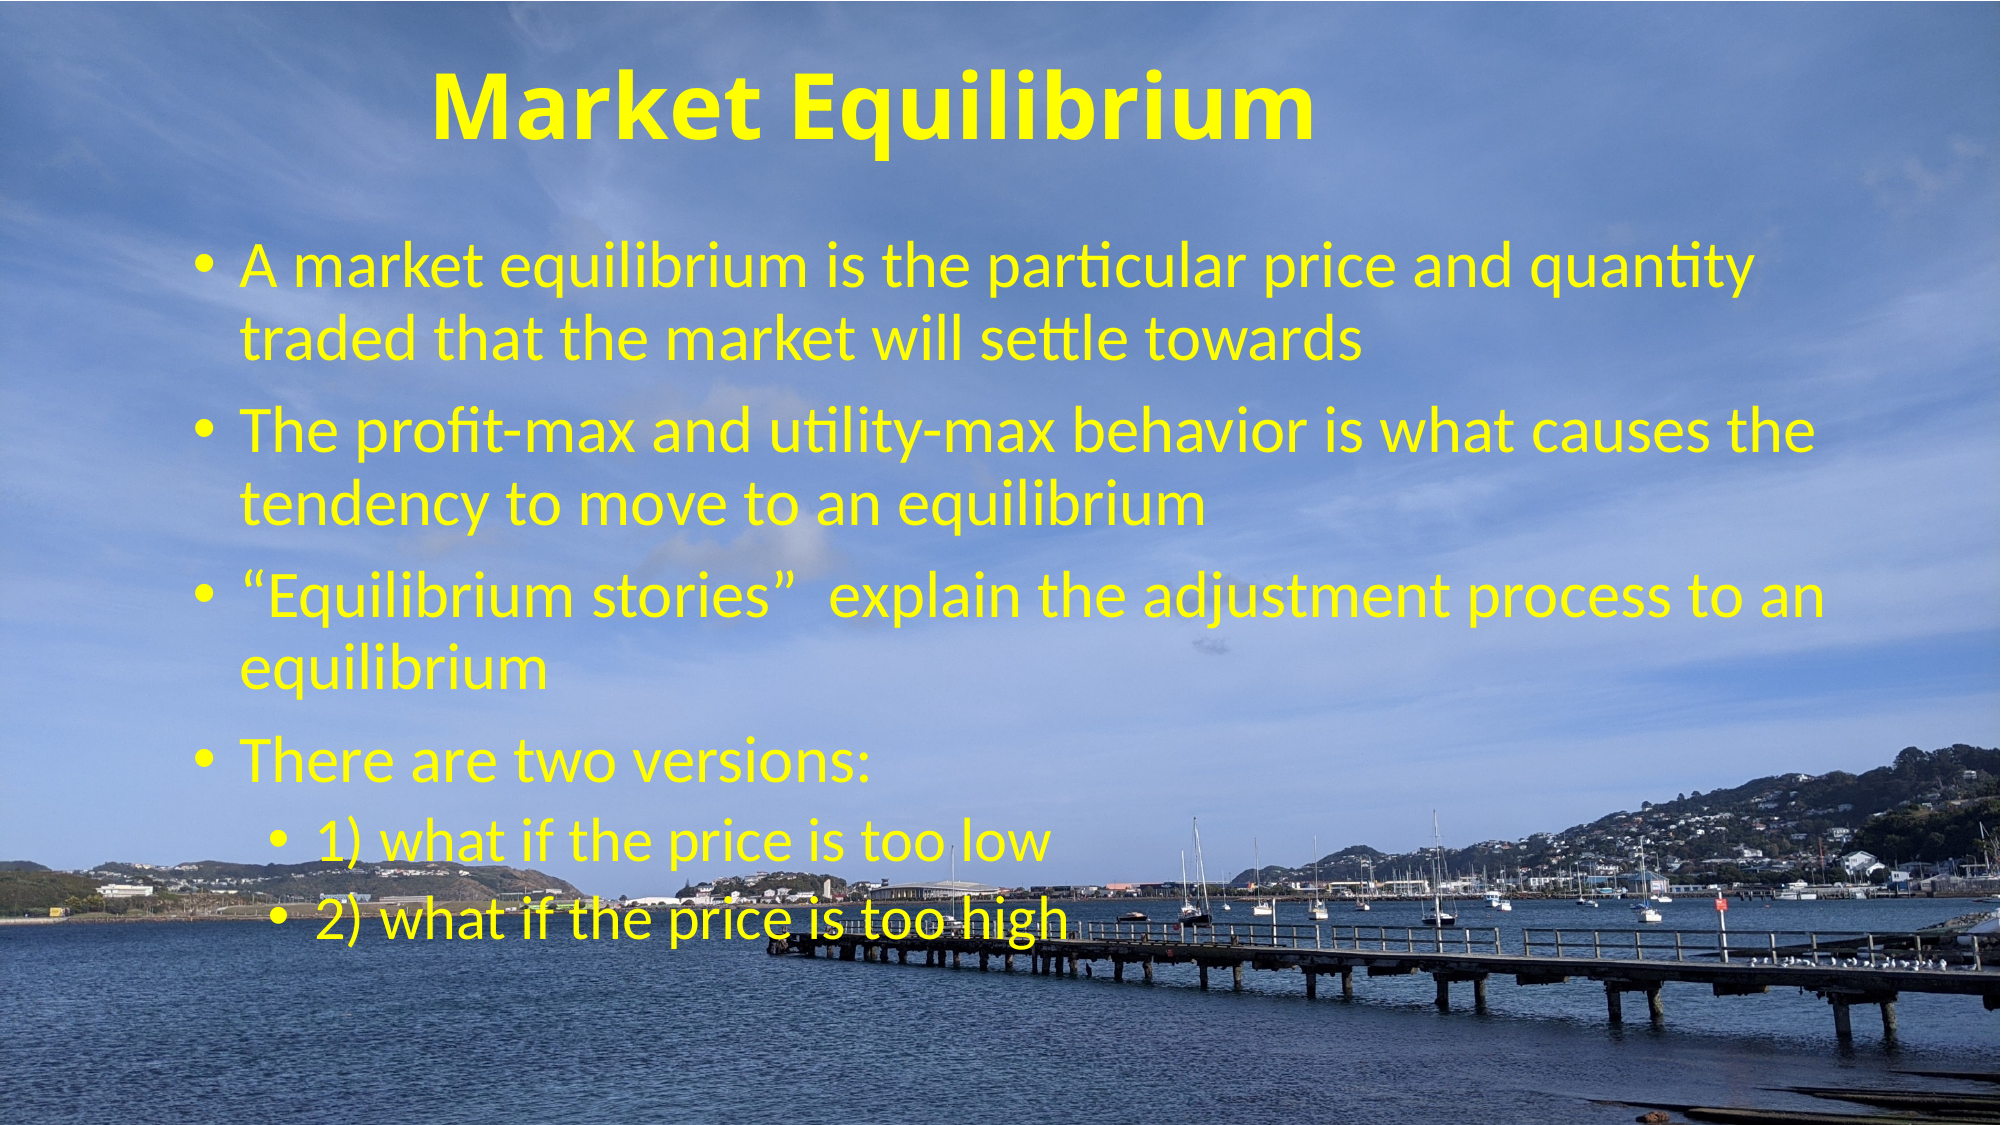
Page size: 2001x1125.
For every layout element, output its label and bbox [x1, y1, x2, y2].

list [0, 1, 2000, 1125]
